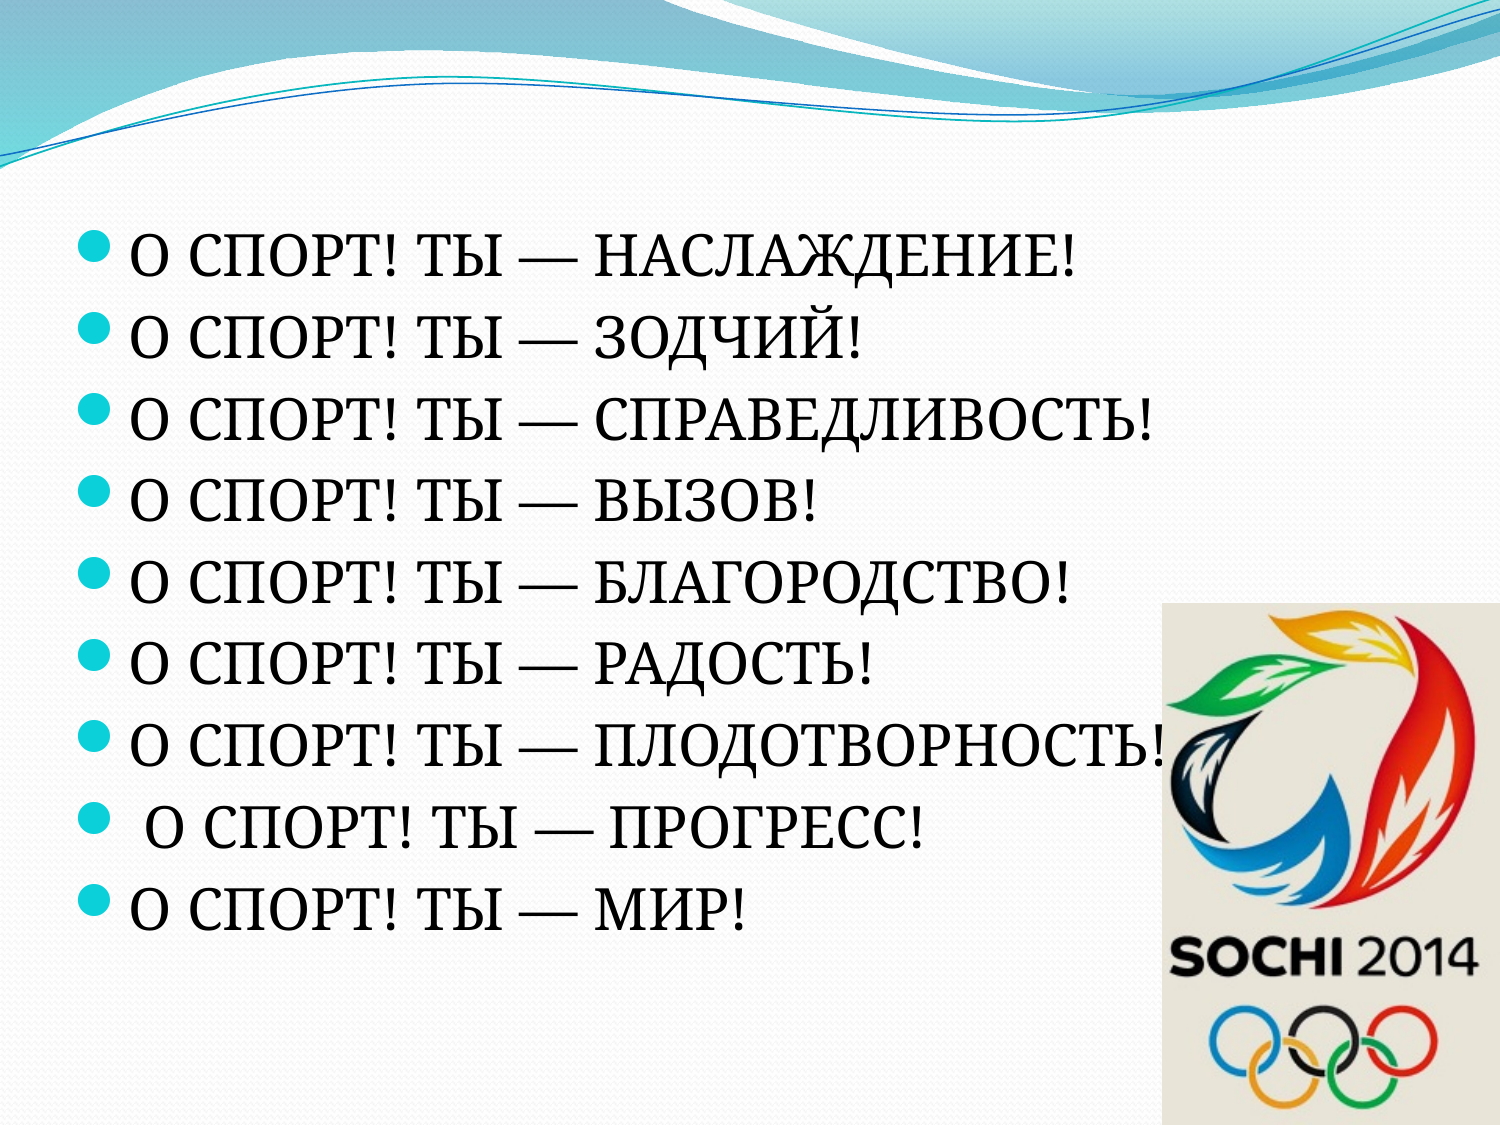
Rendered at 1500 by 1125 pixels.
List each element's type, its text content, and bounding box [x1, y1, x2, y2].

list О СПОРТ! ТЫ — НАСЛАЖДЕНИЕ! О СПОРТ! ТЫ — ЗОДЧИЙ! О СПОРТ! ТЫ — СПРАВЕДЛИВОСТЬ! О СПОРТ! ТЫ — ВЫЗОВ! О СПОРТ! ТЫ — БЛАГОРОДСТВО! О СПОРТ! ТЫ — РАДОСТЬ! О СПОРТ! ТЫ — ПЛОДОТВОРНОСТЬ! О СПОРТ! ТЫ — ПРОГРЕСС! О СПОРТ! ТЫ — МИР! [58, 210, 1409, 931]
picture [1162, 602, 1500, 1125]
